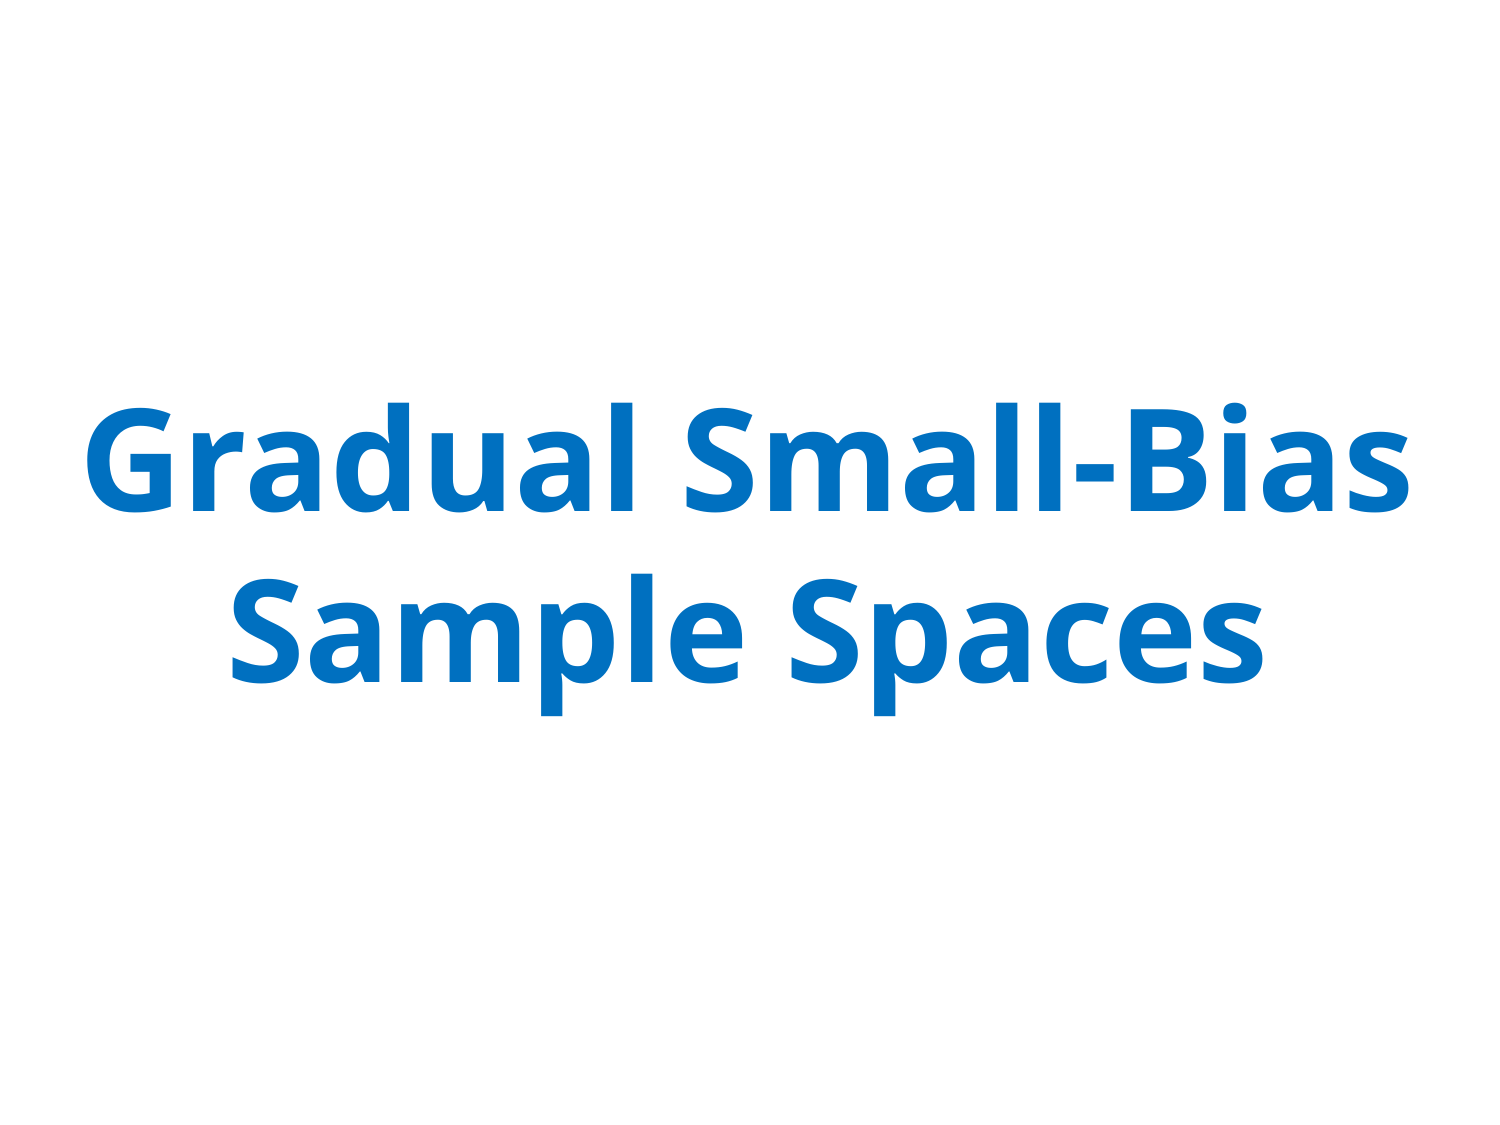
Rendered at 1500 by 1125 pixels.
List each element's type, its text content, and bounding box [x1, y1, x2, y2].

list Gradual Small-Bias Sample Spaces [44, 361, 1451, 846]
